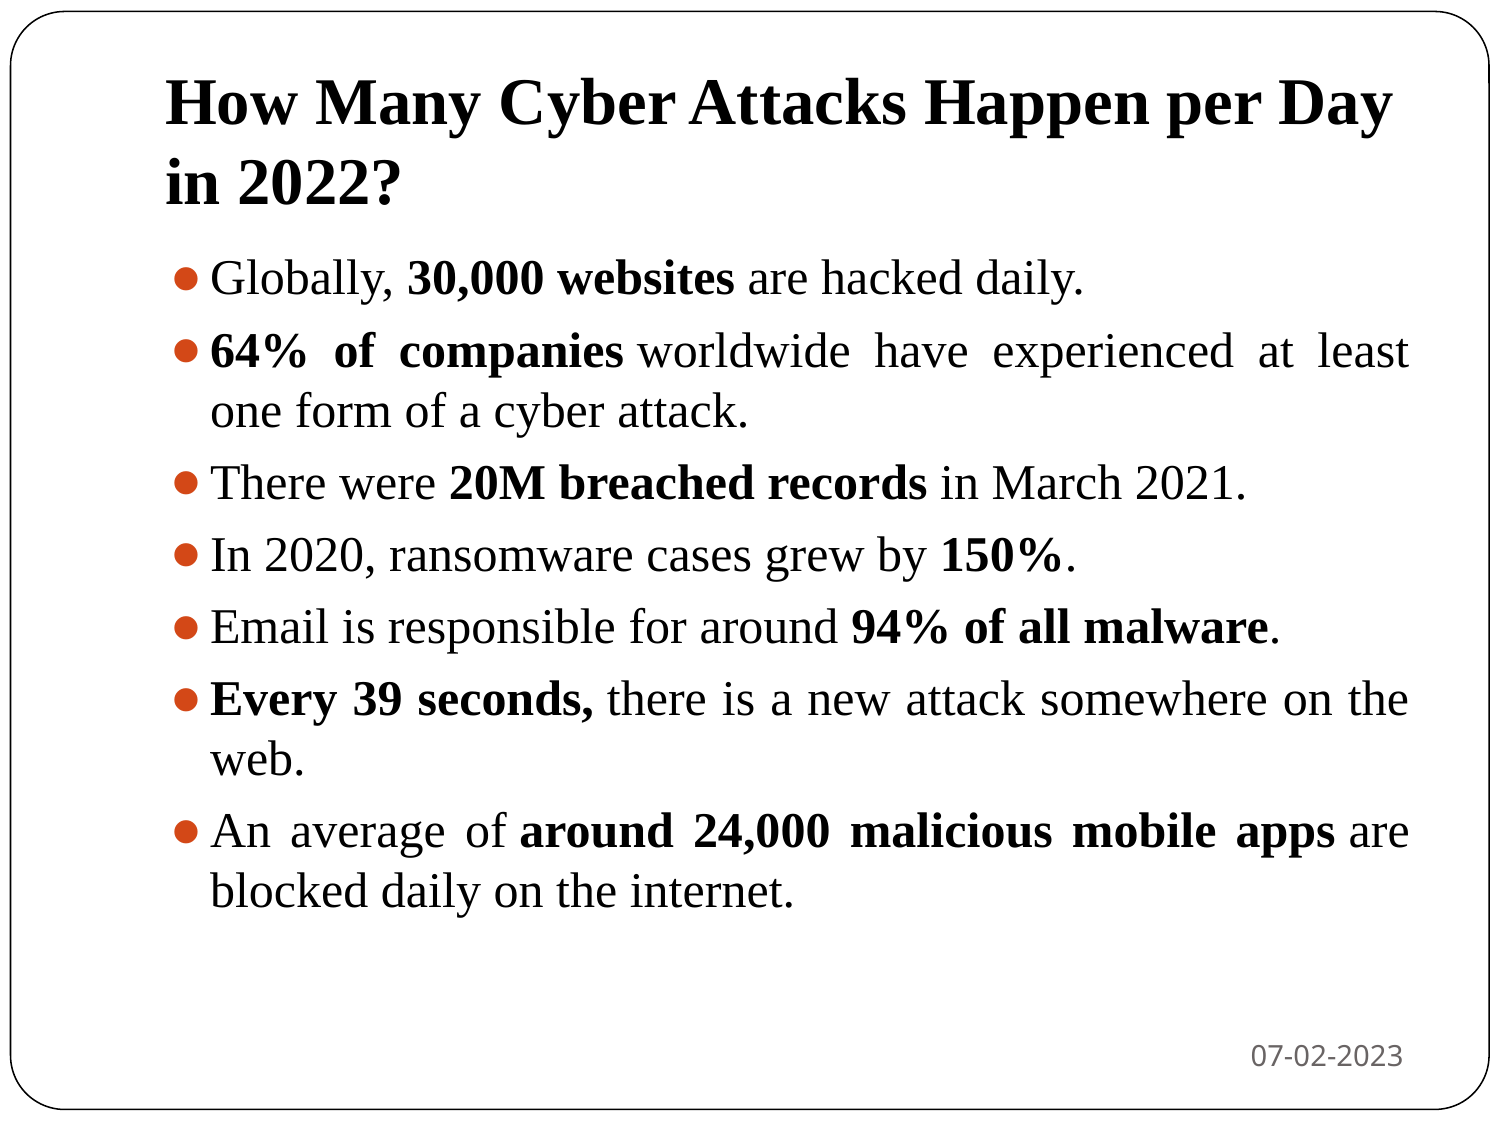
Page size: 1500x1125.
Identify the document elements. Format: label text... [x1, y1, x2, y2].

title How Many Cyber Attacks Happen per Day in 2022? [150, 45, 1425, 233]
list Globally, 30,000 websites are hacked daily. 64% of companies worldwide have experienced at least one form of a cyber attack. There were 20M breached records in March 2021. In 2020, ransomware cases grew by 150%. Email is responsible for around 94% of all malware. Every 39 seconds, there is a new attack somewhere on the web. An average of around 24,000 malicious mobile apps are blocked daily on the internet. [150, 237, 1425, 988]
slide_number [1012, 1015, 1419, 1094]
